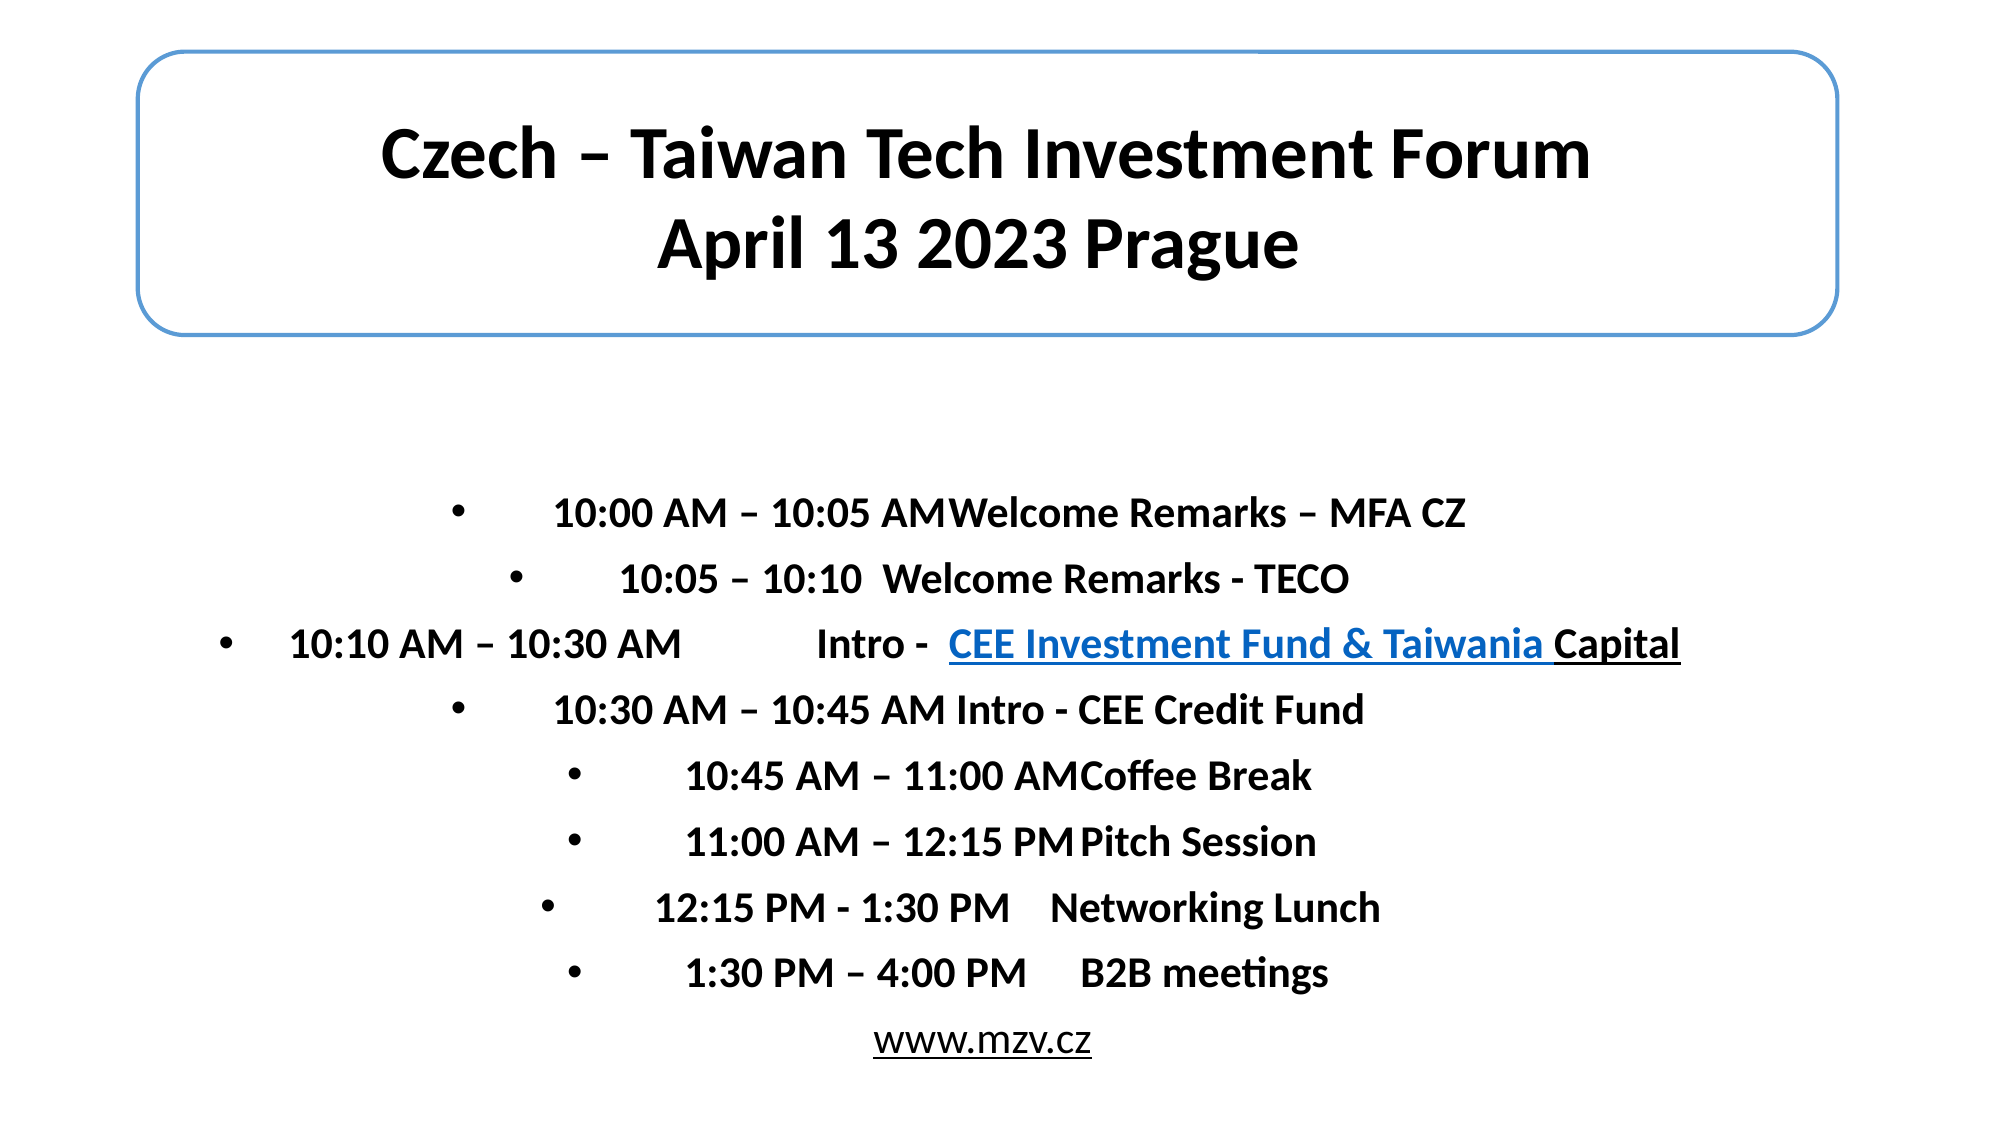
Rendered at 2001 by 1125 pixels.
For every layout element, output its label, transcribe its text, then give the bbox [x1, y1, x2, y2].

text_box Czech – Taiwan Tech Investment Forum April 13 2023 Prague [135, 49, 1840, 338]
text_box 10:00 AM – 10:05 AM Welcome Remarks – MFA CZ 10:05 – 10:10 Welcome Remarks - TECO 10:10 AM – 10:30 AM Intro - CEE Investment Fund & Taiwania Capital 10:30 AM – 10:45 AM Intro - CEE Credit Fund 10:45 AM – 11:00 AM Coffee Break 11:00 AM – 12:15 PM Pitch Session 12:15 PM - 1:30 PM Networking Lunch 1:30 PM – 4:00 PM B2B meetings www.mzv.cz [137, 393, 1838, 1076]
